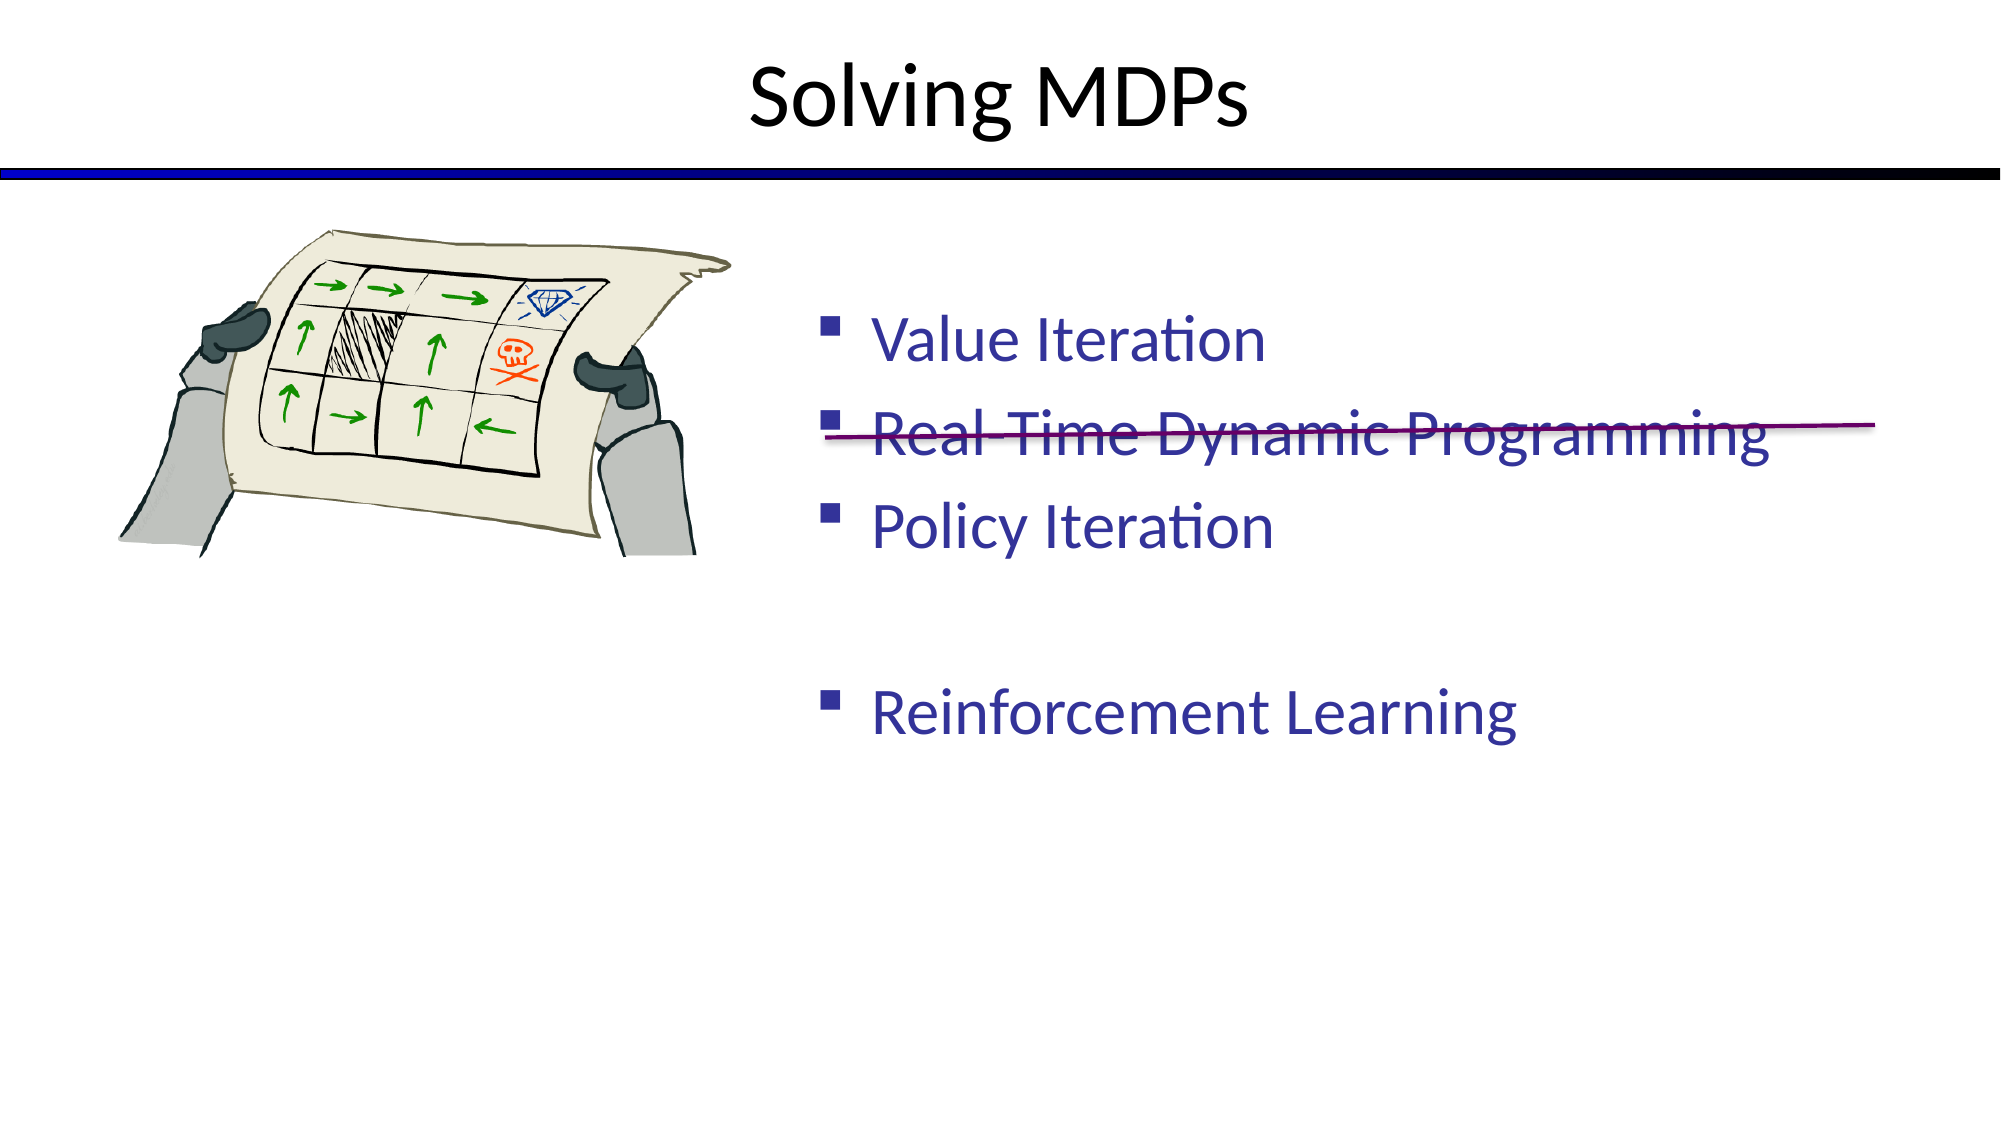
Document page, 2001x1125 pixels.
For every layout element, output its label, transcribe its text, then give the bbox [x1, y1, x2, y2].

list Value Iteration Real-Time Dynamic Programming Policy Iteration Reinforcement Learning [799, 287, 1859, 1076]
title Solving MDPs [0, 0, 2000, 184]
picture [112, 199, 736, 565]
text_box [824, 424, 1876, 438]
